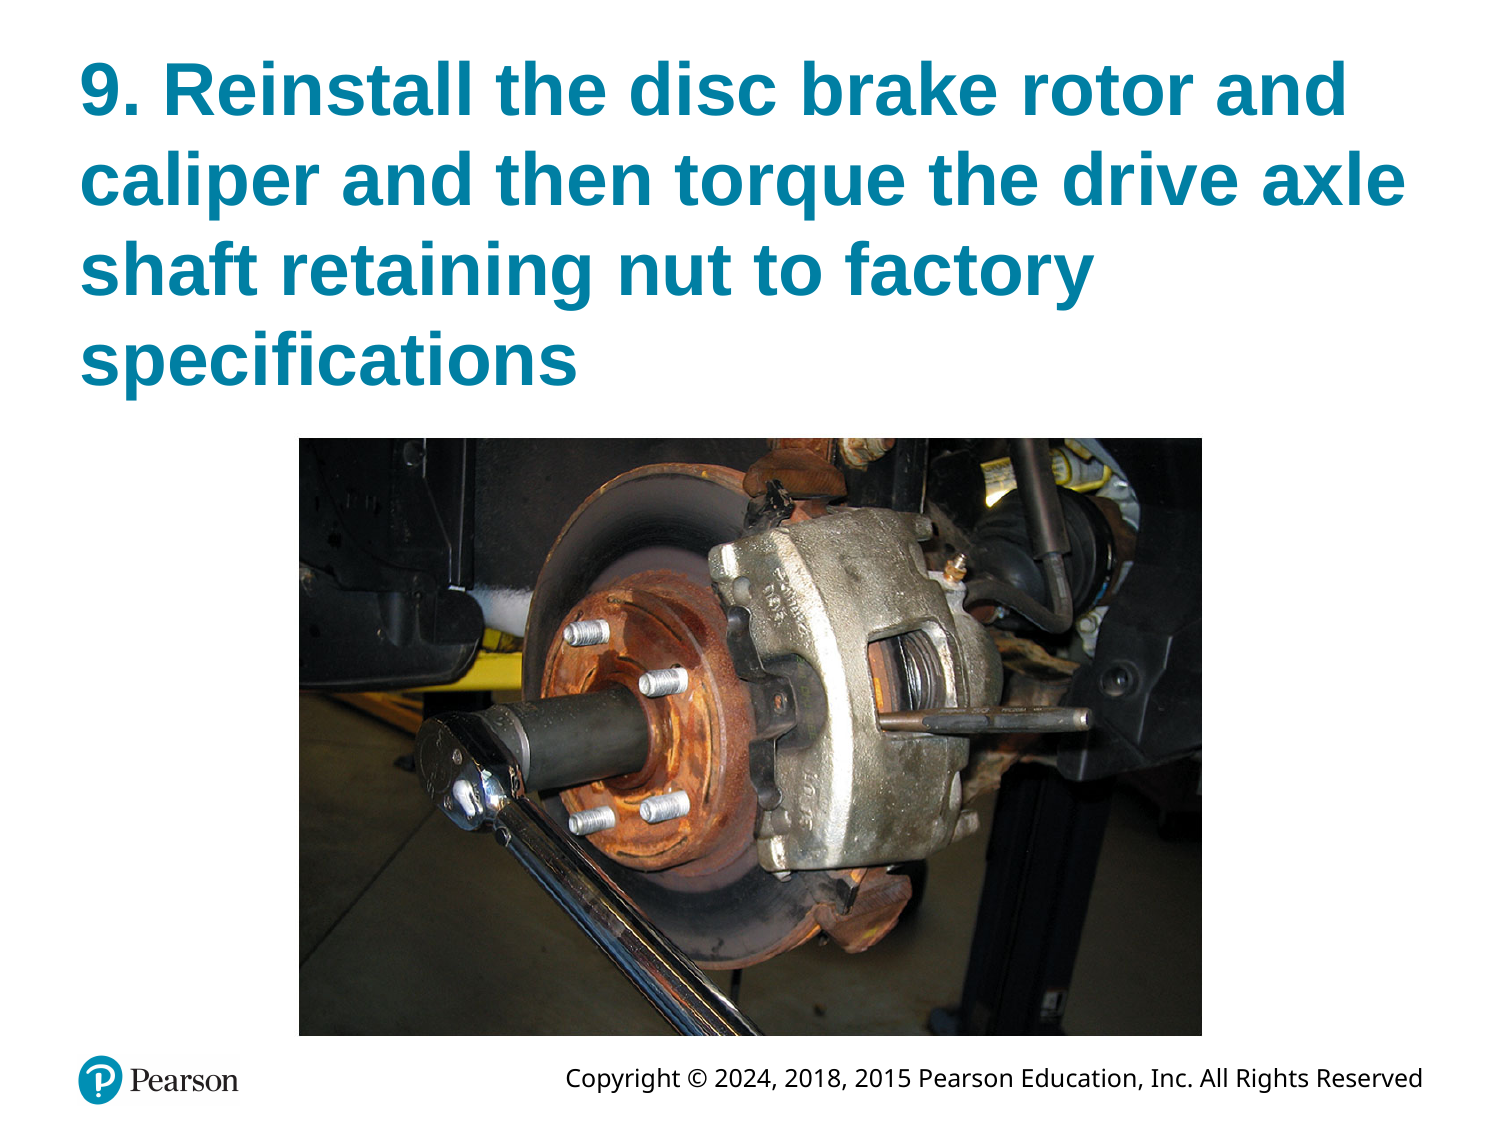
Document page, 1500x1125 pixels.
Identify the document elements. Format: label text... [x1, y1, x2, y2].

picture [294, 433, 1206, 1040]
picture [77, 1054, 240, 1106]
title 9. Reinstall the disc brake rotor and caliper and then torque the drive axle shaft retaining nut to factory specifications [79, 37, 1430, 404]
